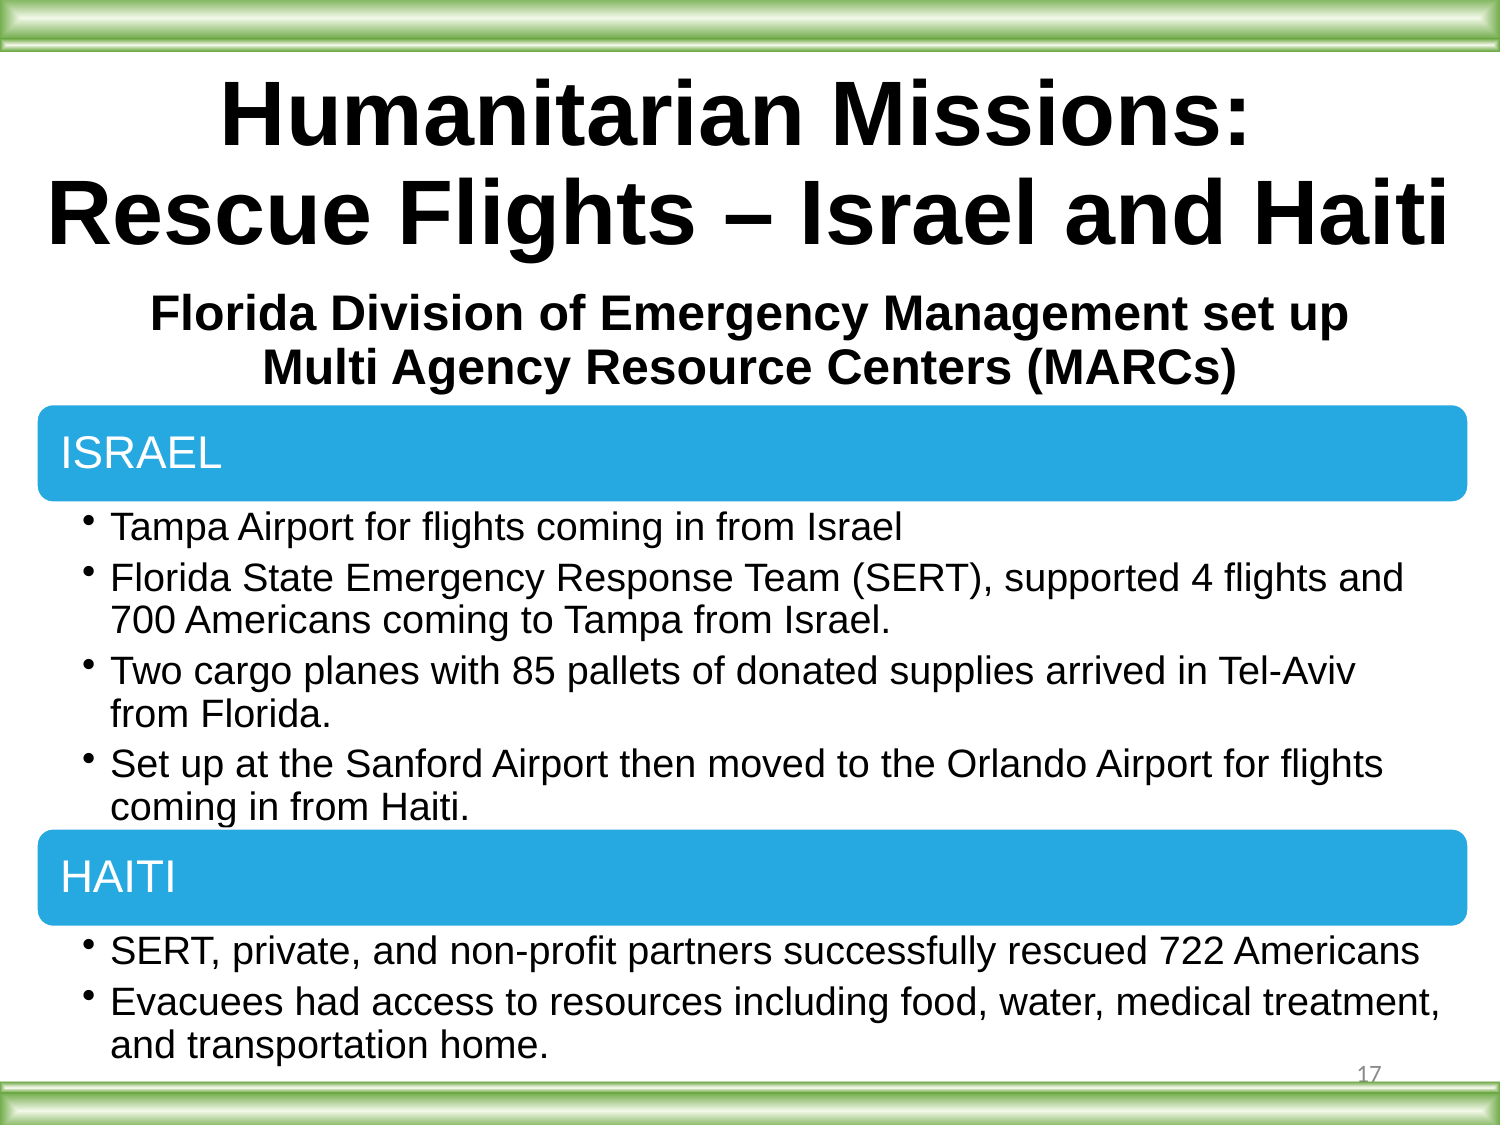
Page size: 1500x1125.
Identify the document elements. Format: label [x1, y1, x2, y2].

text_box [0, 0, 1500, 1125]
text_box [36, 403, 1469, 1069]
